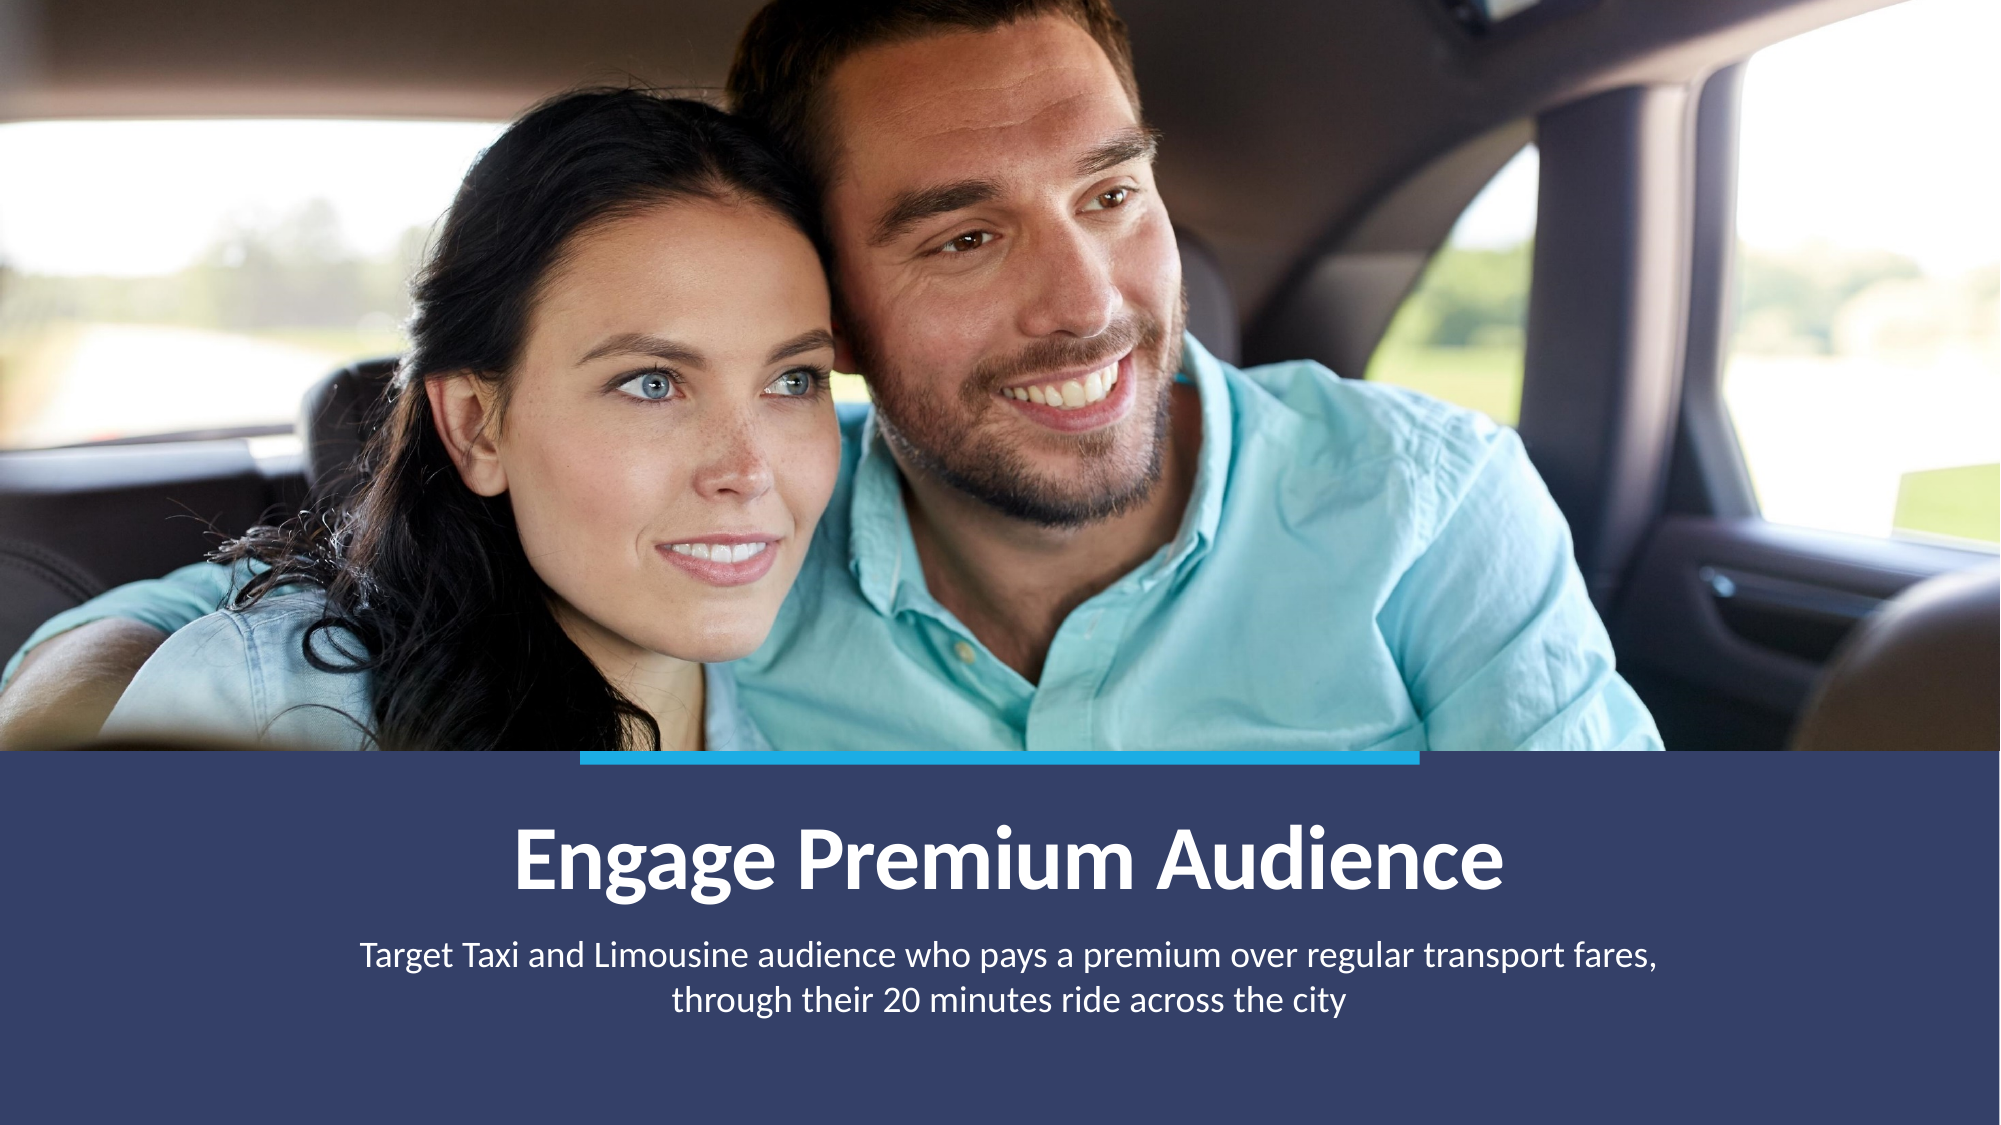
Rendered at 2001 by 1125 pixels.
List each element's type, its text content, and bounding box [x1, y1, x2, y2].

picture [0, 0, 2000, 752]
title Engage Premium Audience [180, 787, 1839, 910]
text_box Target Taxi and Limousine audience who pays a premium over regular transport fares, through their 20 minutes ride across the city [321, 922, 1698, 1027]
